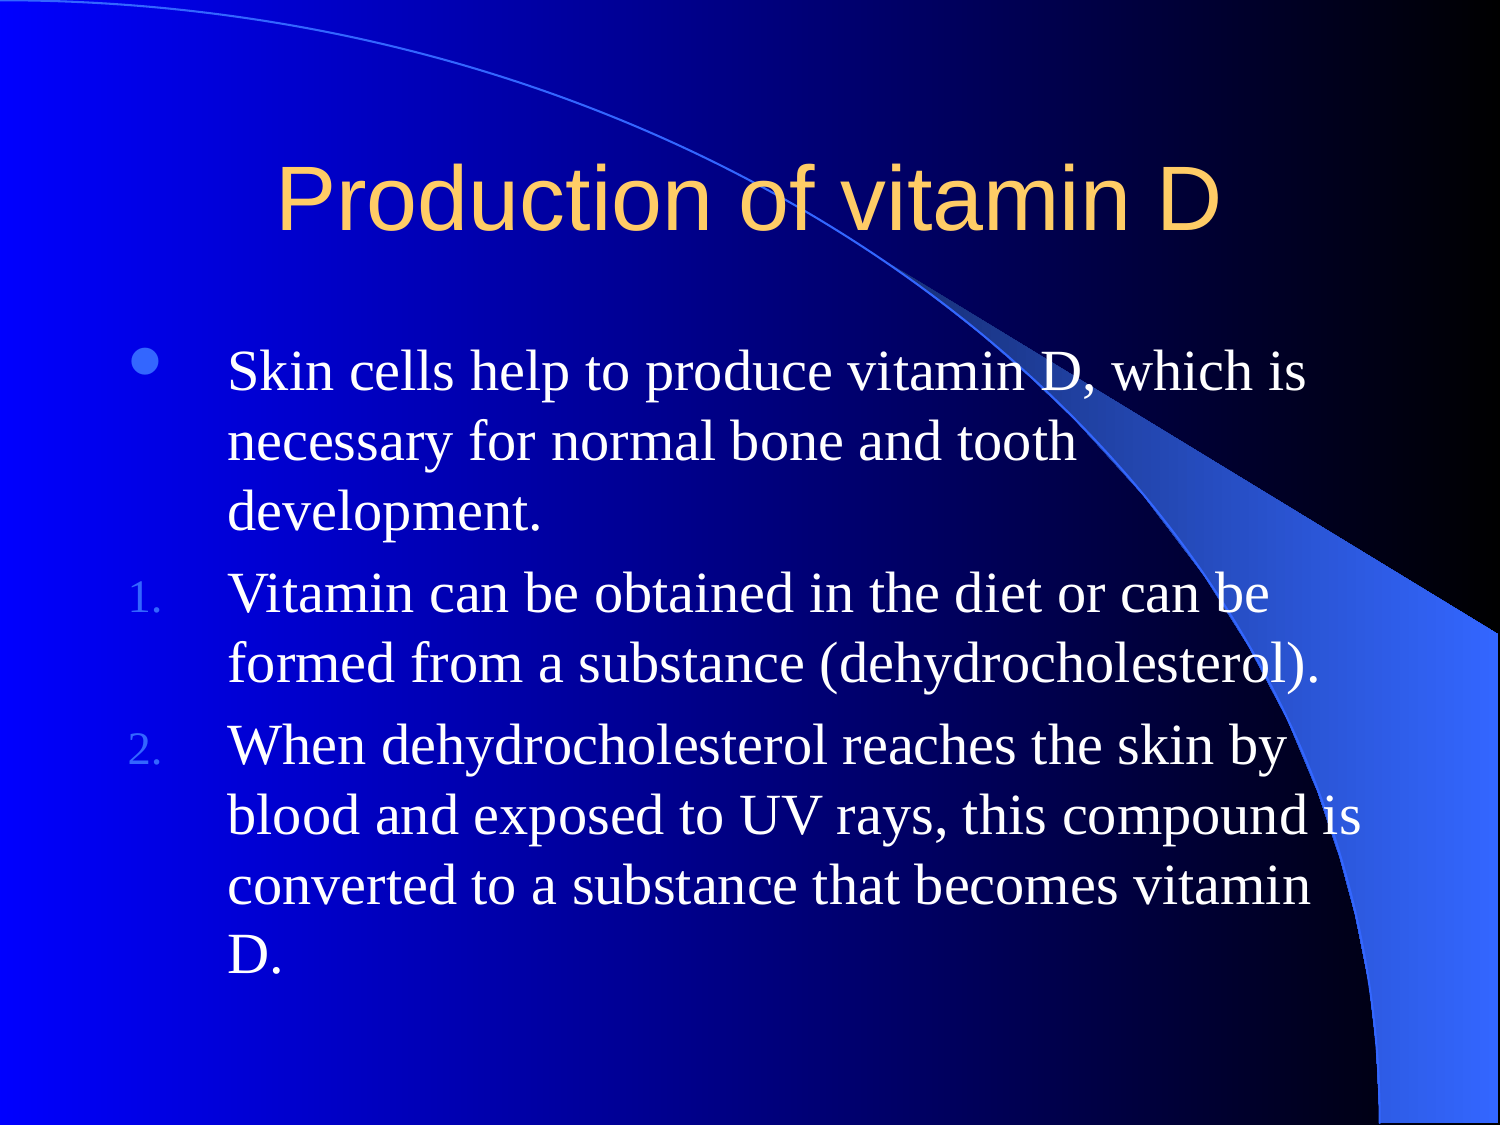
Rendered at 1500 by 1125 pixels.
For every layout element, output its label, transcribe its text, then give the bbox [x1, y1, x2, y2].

list Skin cells help to produce vitamin D, which is necessary for normal bone and tooth development. Vitamin can be obtained in the diet or can be formed from a substance (dehydrocholesterol). When dehydrocholesterol reaches the skin by blood and exposed to UV rays, this compound is converted to a substance that becomes vitamin D. [112, 324, 1388, 1001]
title Production of vitamin D [112, 99, 1388, 288]
